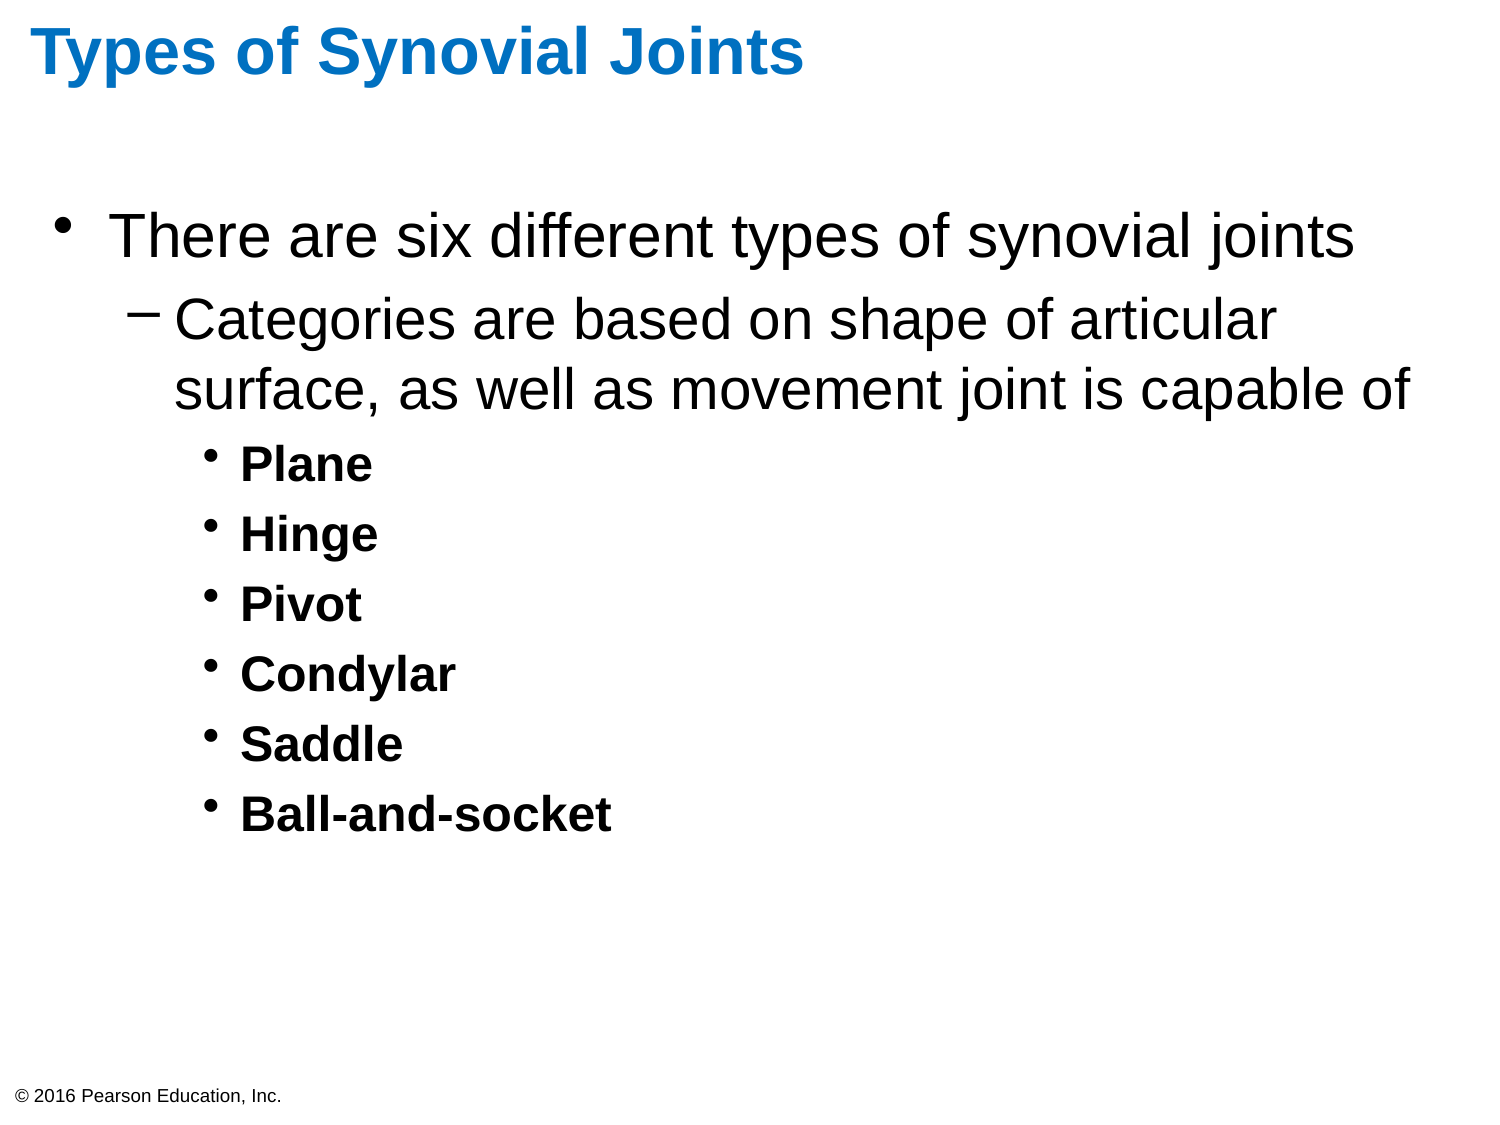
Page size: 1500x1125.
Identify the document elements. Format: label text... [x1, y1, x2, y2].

title Types of Synovial Joints [0, 0, 1500, 96]
footer © 2016 Pearson Education, Inc. [0, 1065, 507, 1125]
list There are six different types of synovial joints Categories are based on shape of articular surface, as well as movement joint is capable of Plane Hinge Pivot Condylar Saddle Ball-and-socket [37, 187, 1463, 1066]
